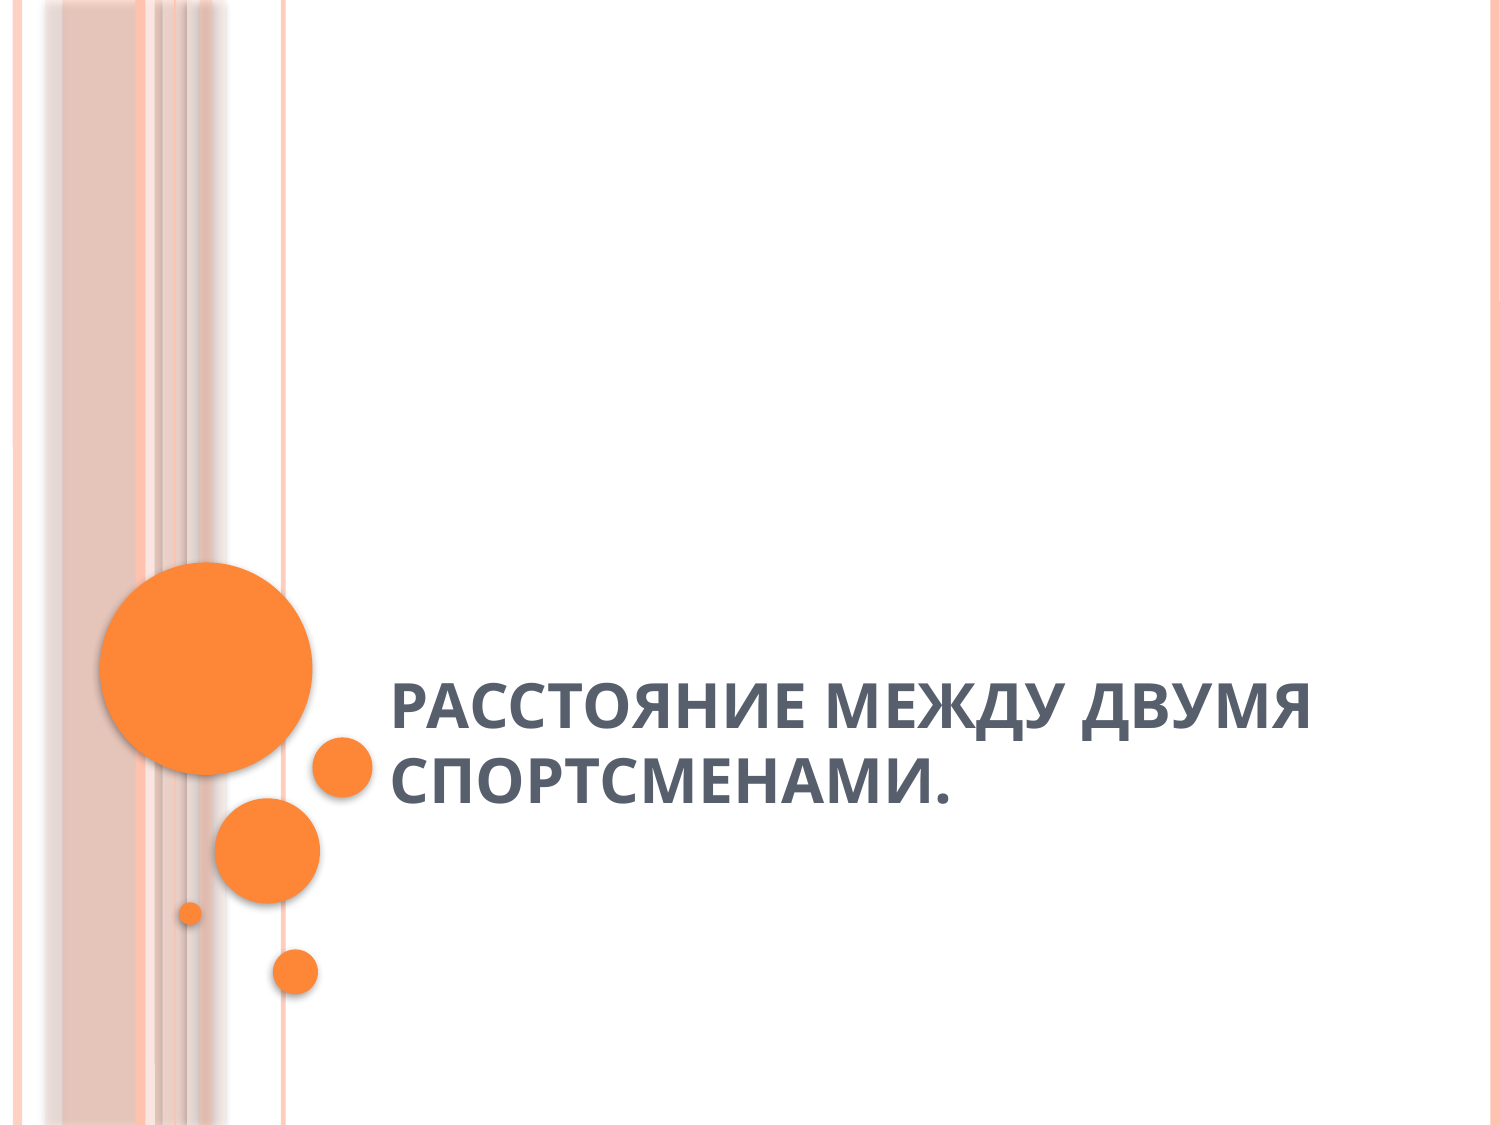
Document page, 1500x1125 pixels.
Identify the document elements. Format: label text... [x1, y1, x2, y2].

title Расстояние между двумя спортсменами. [375, 512, 1388, 824]
